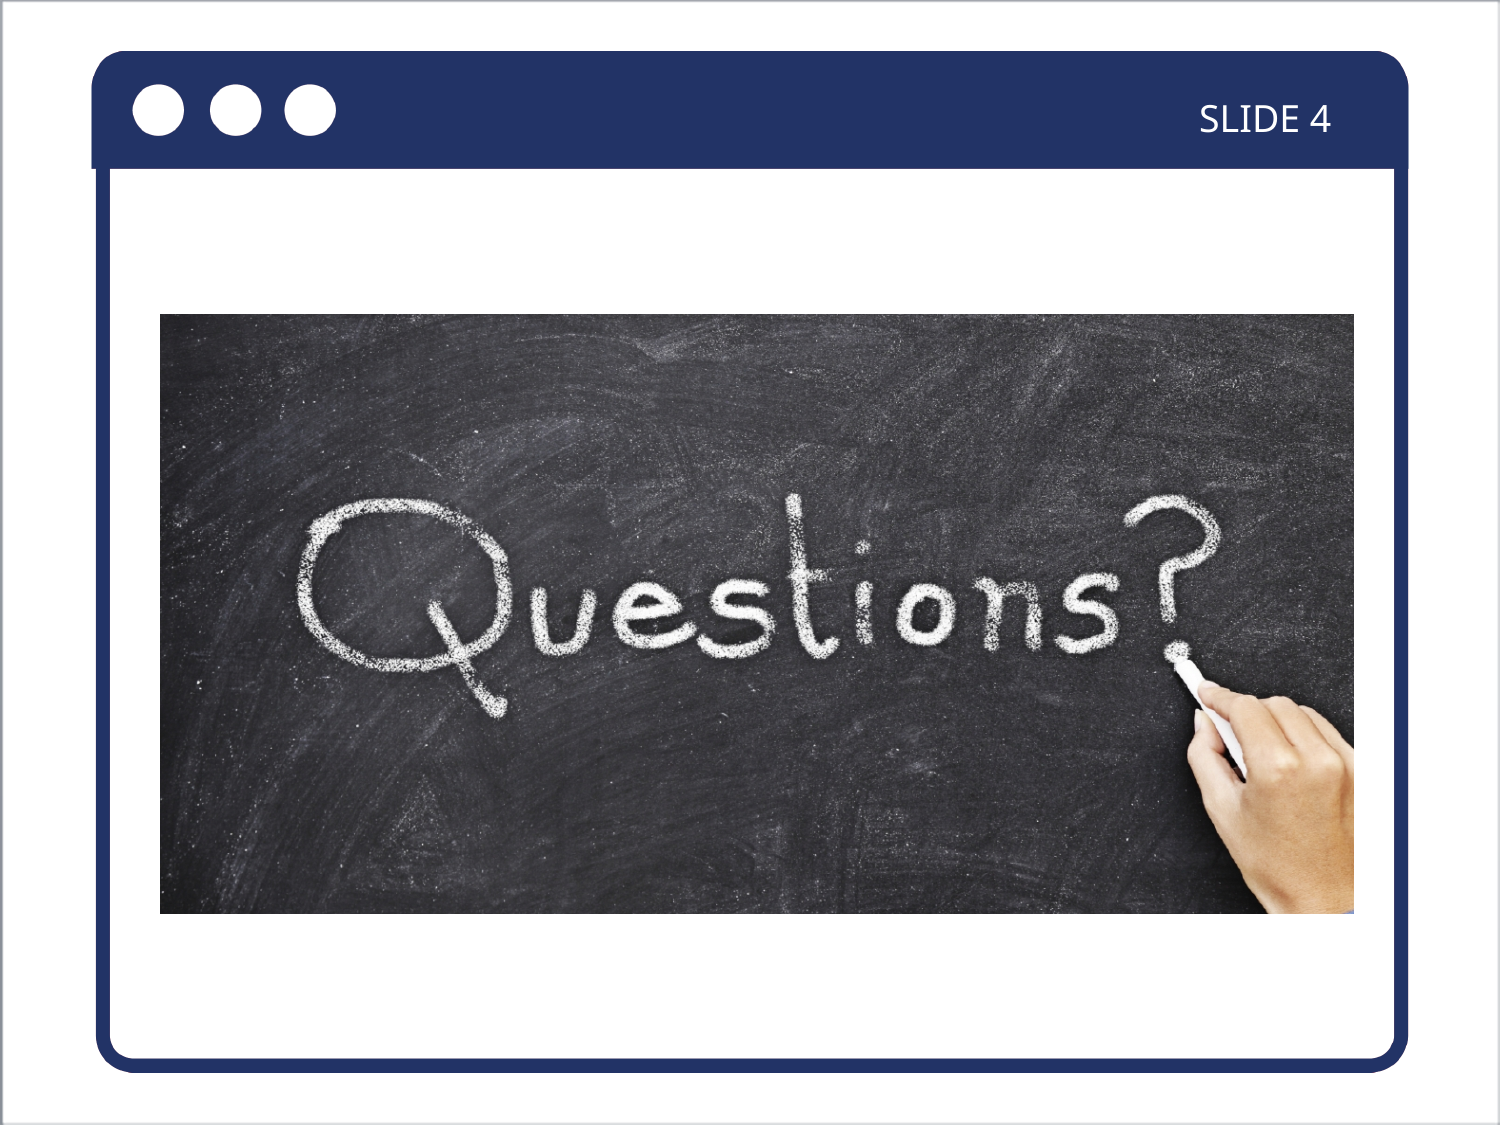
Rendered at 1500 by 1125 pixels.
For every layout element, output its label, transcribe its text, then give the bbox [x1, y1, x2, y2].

text_box SLIDE 4 [1184, 87, 1421, 147]
picture [0, 0, 1500, 1125]
